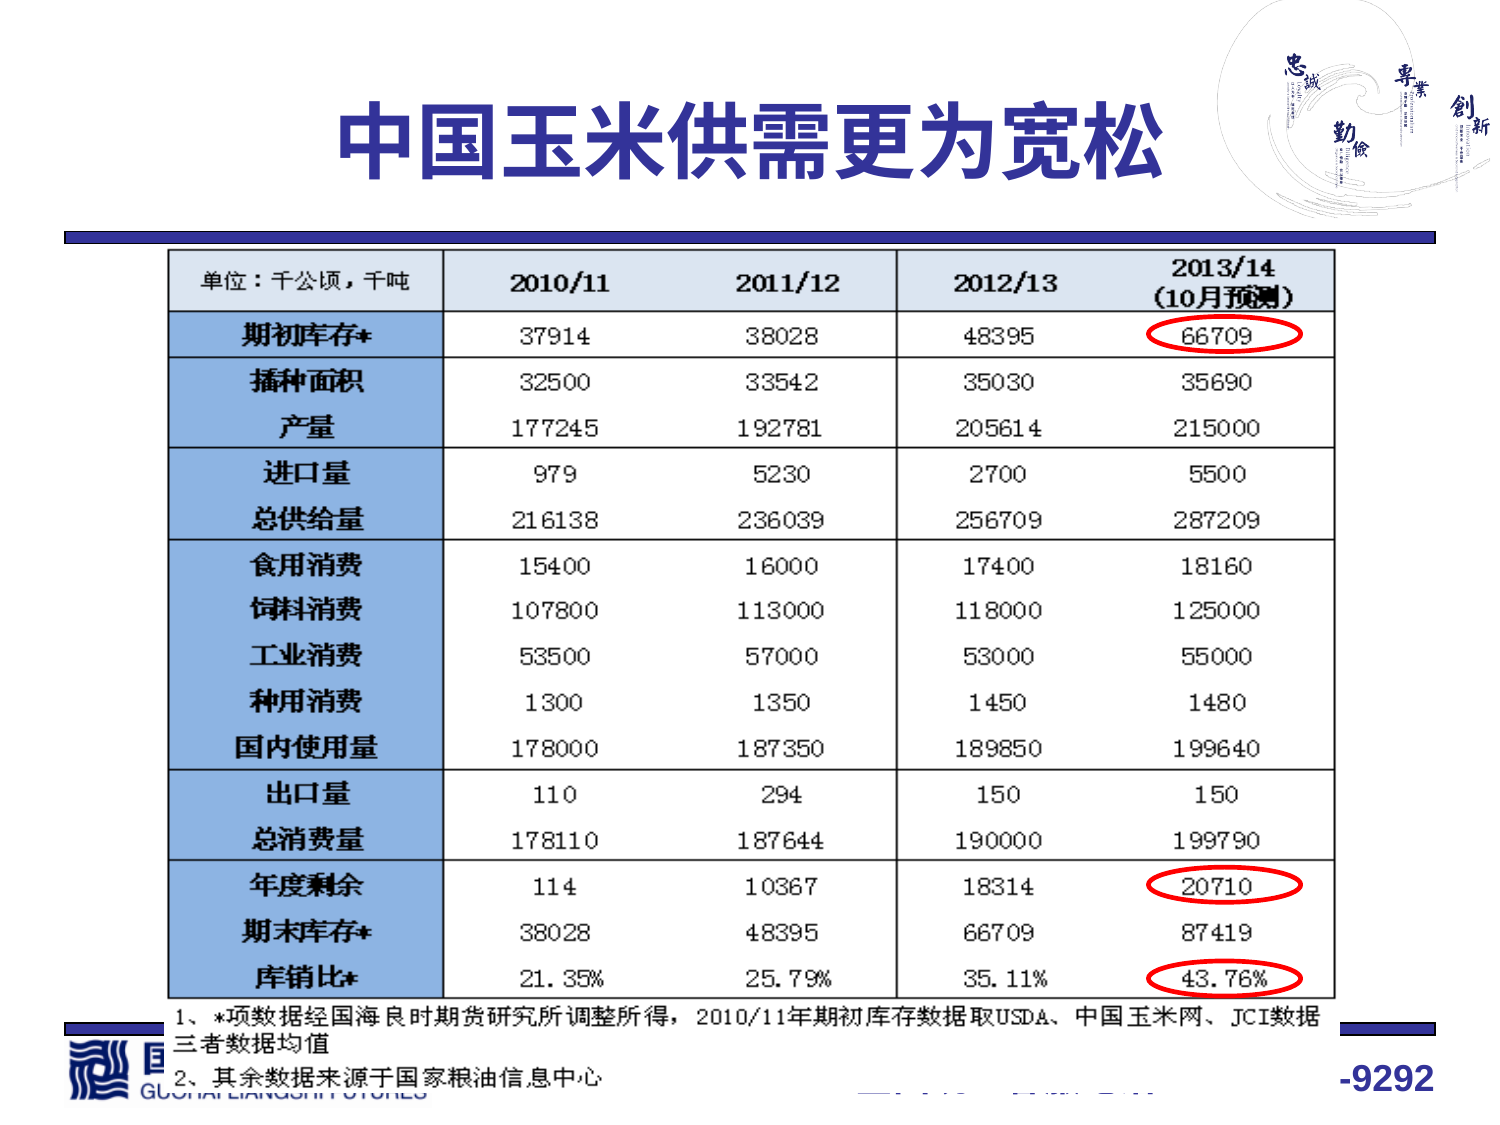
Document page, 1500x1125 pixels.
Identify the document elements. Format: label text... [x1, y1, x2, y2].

title 中国玉米供需更为宽松 [74, 44, 1426, 233]
picture [1198, 0, 1500, 229]
picture [64, 245, 1340, 1108]
